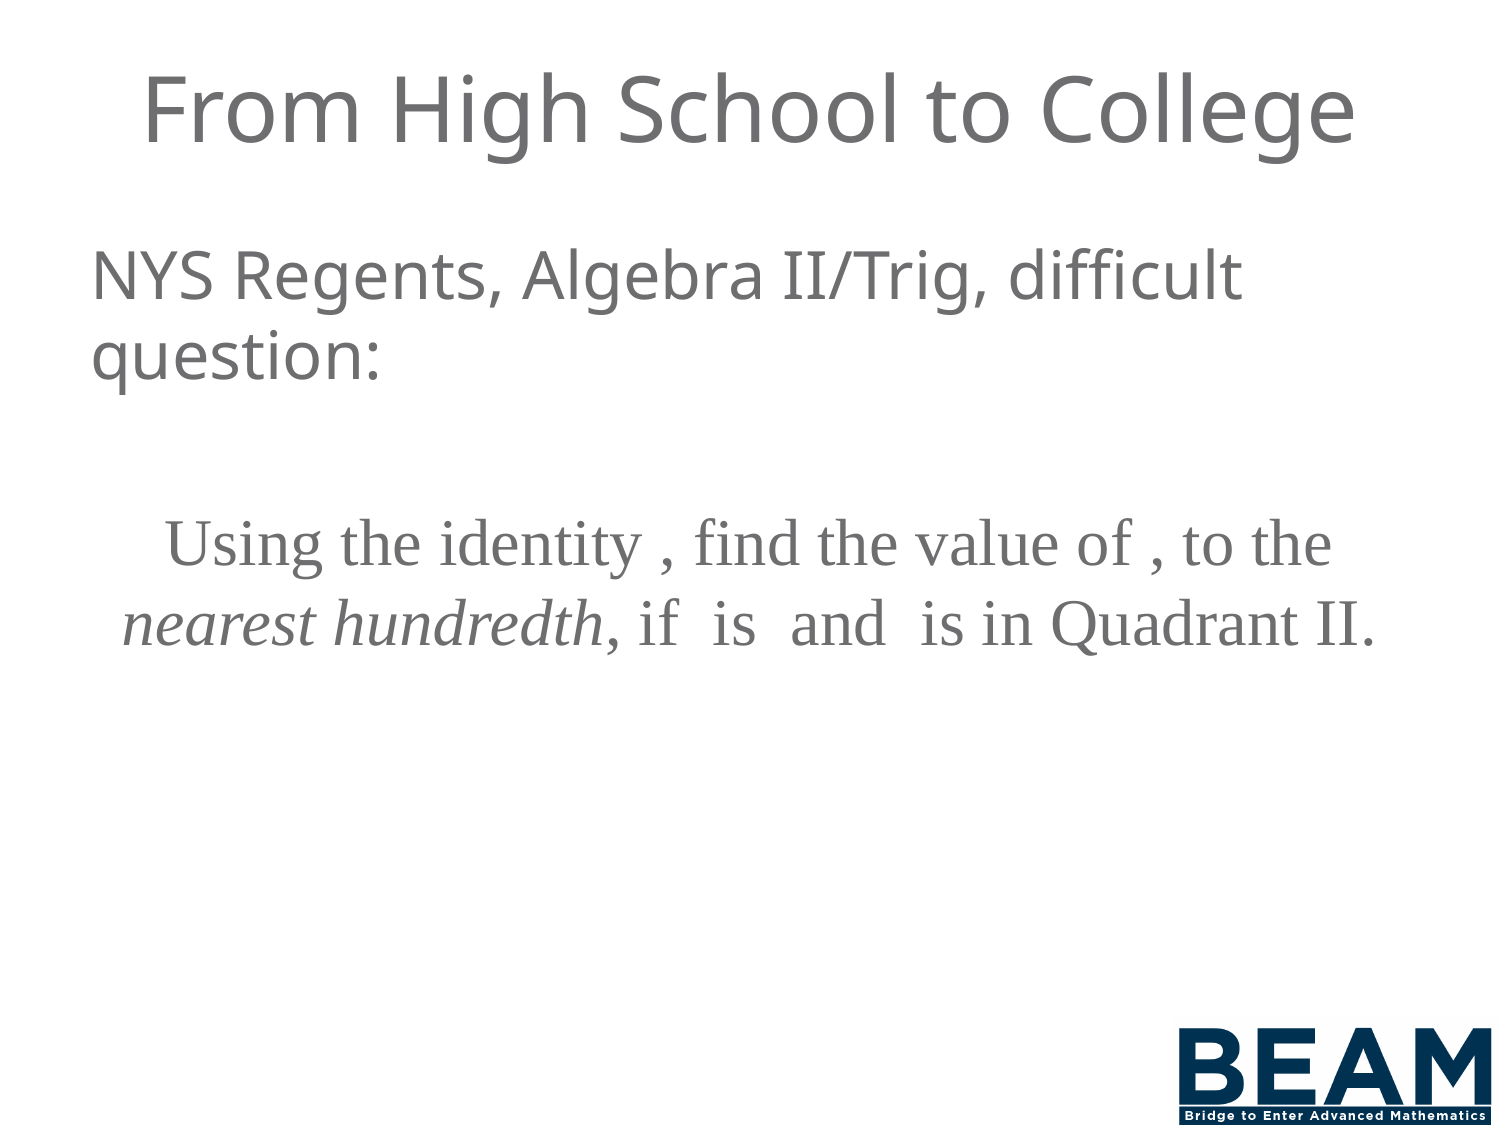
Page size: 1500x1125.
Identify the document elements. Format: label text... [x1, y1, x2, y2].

picture [1170, 1012, 1500, 1125]
title From High School to College [75, 12, 1425, 200]
